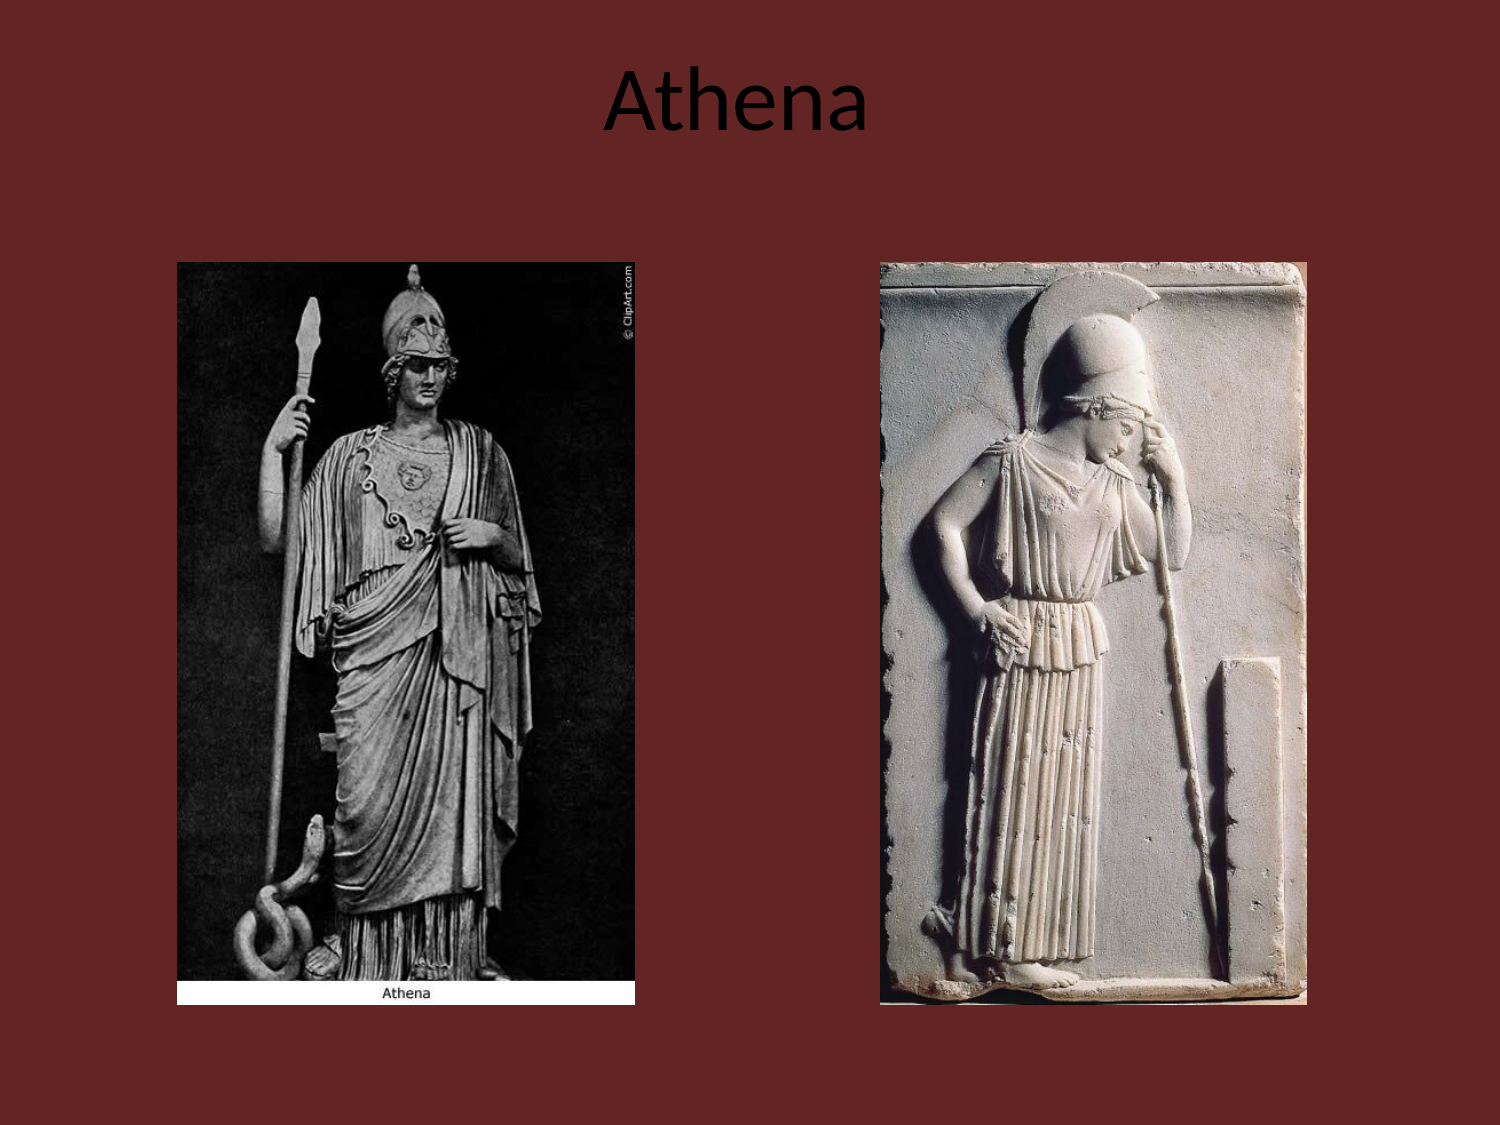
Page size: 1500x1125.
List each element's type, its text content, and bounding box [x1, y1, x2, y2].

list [74, 262, 738, 1006]
title Athena [62, 0, 1413, 188]
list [762, 262, 1426, 1006]
